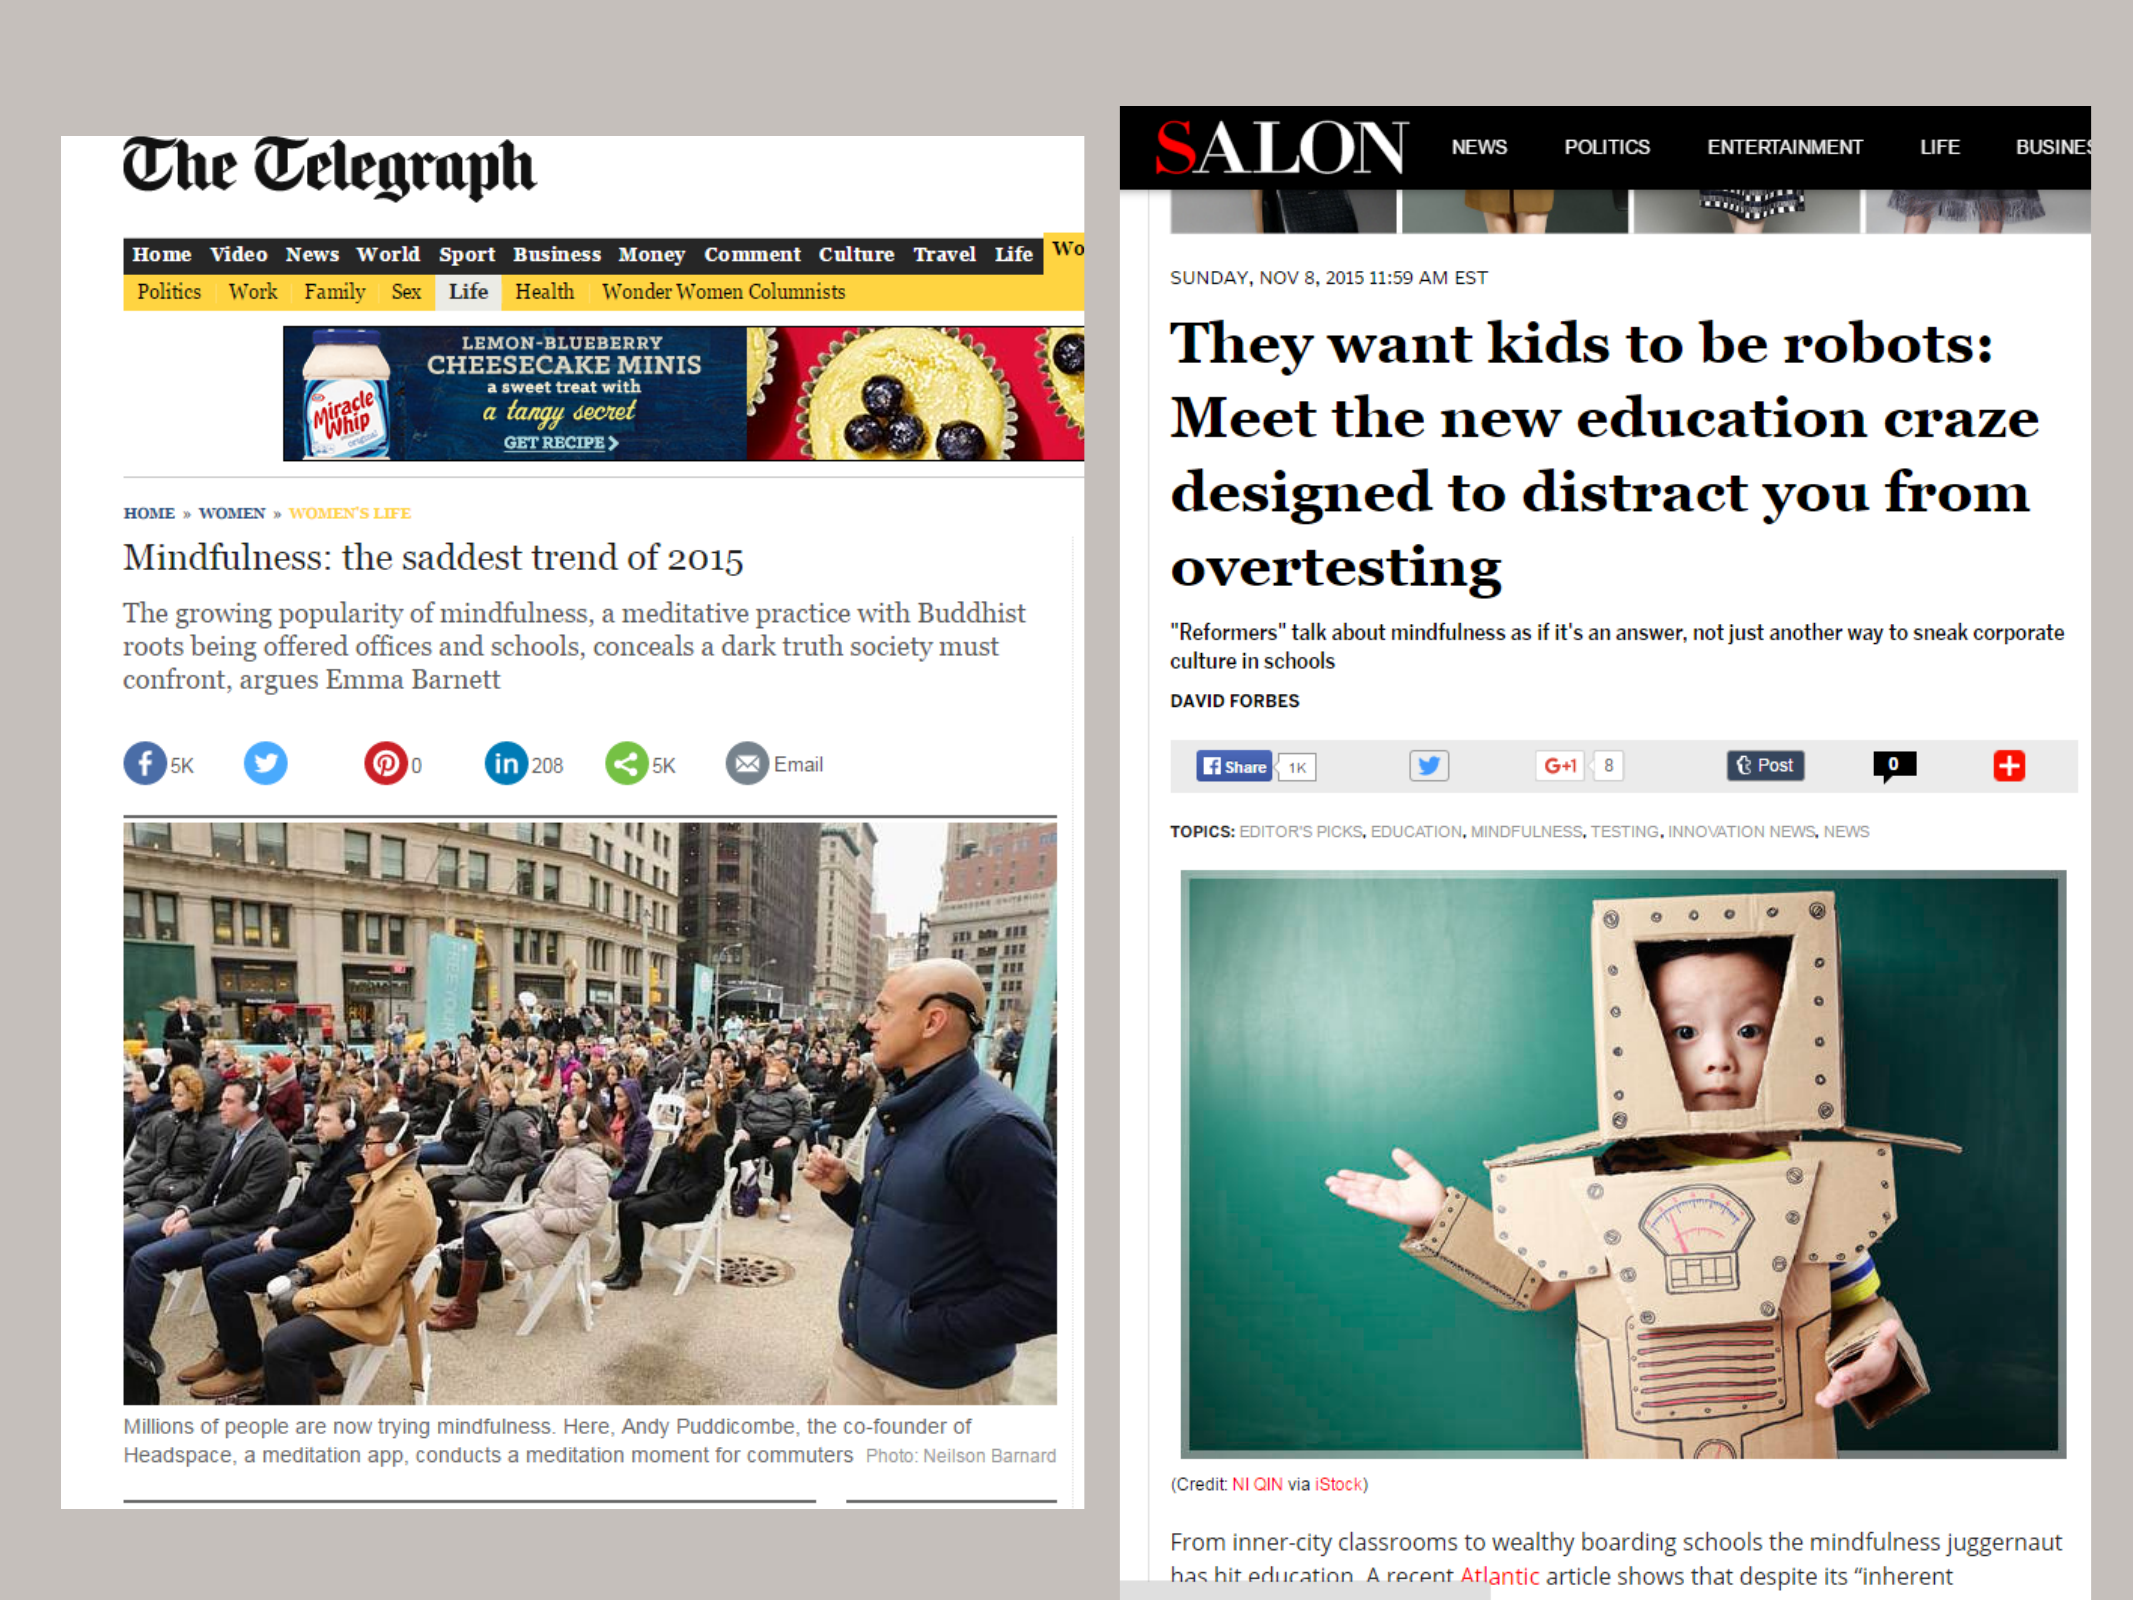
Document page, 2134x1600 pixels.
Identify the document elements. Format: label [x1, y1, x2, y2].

picture [1119, 106, 2092, 1600]
picture [60, 136, 1085, 1510]
